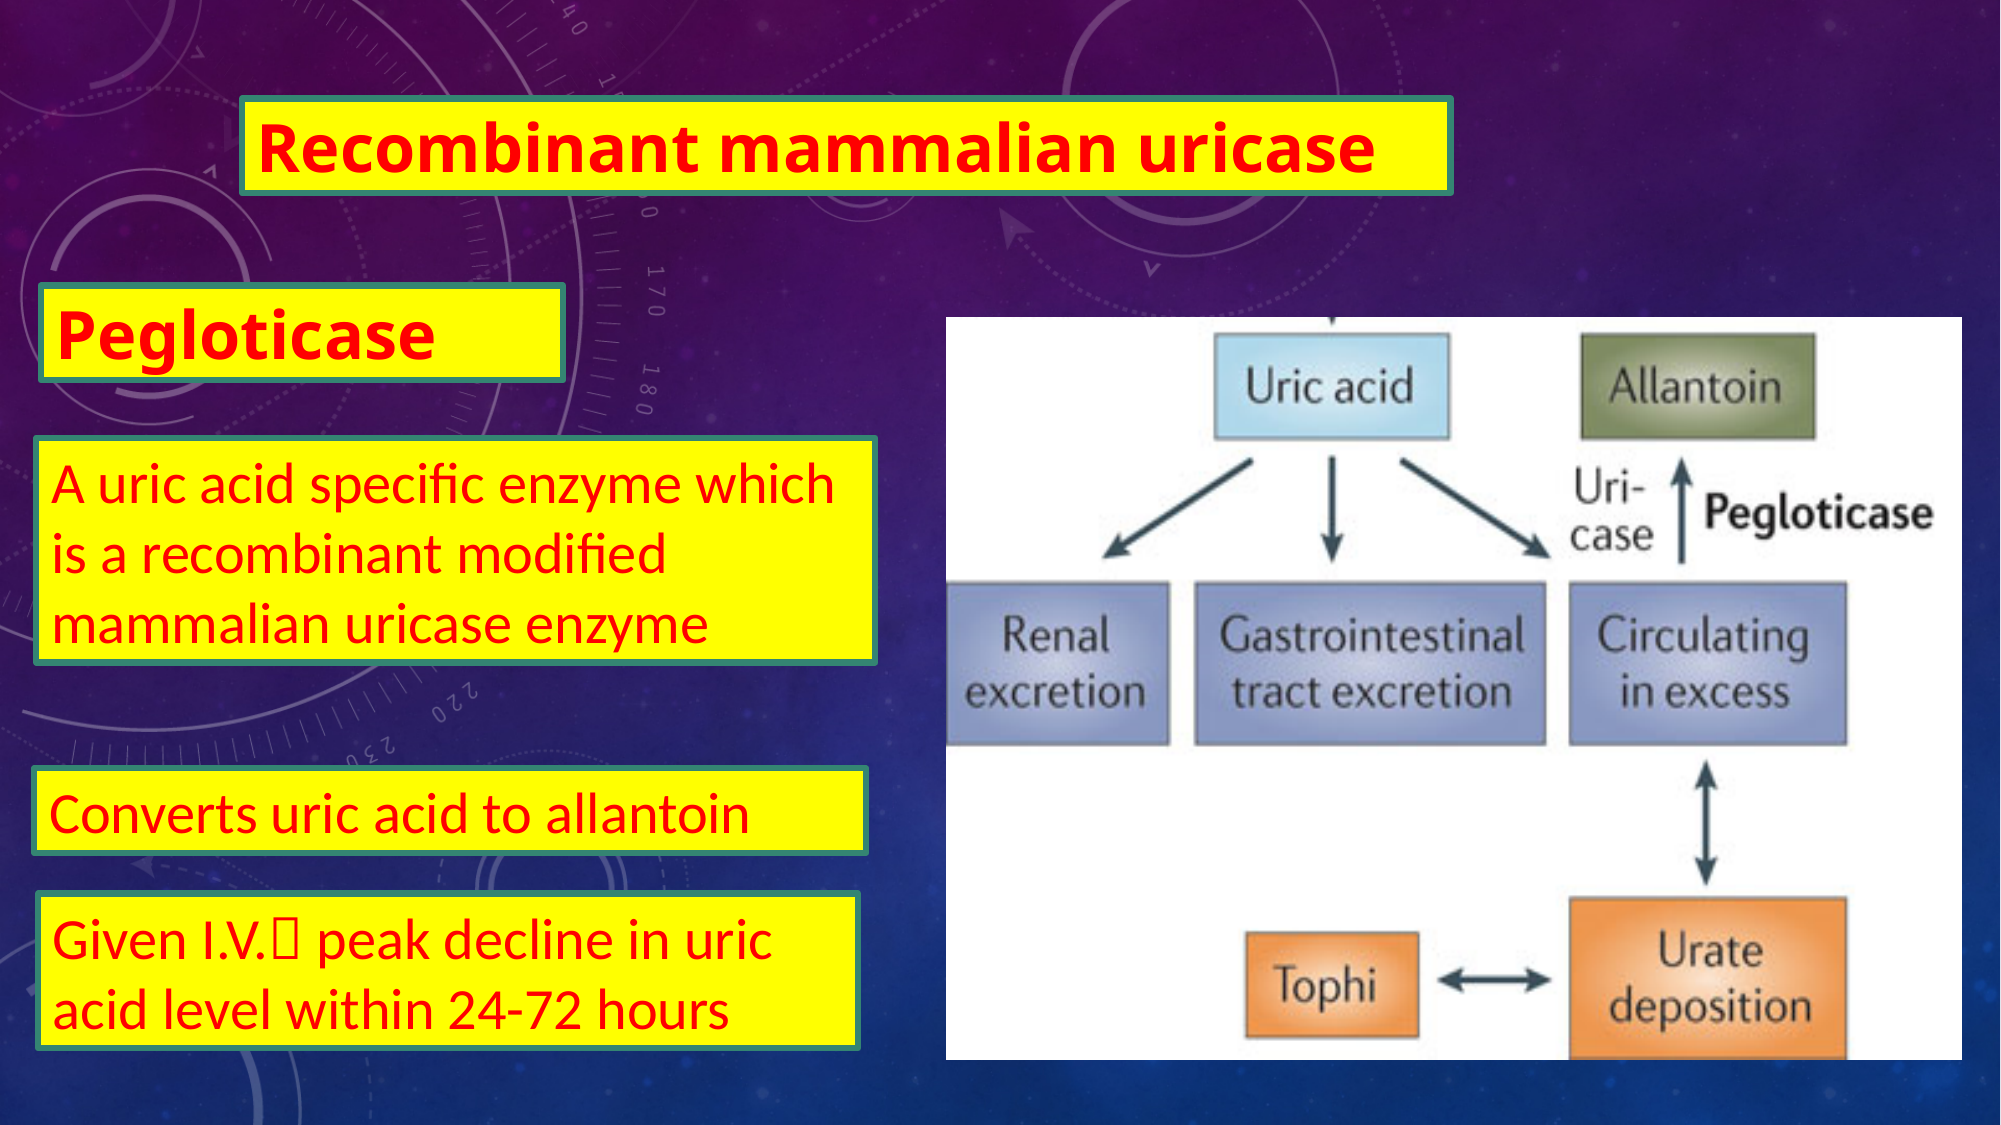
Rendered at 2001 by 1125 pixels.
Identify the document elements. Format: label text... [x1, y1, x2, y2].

text_box Given I.V. peak decline in uric acid level within 24-72 hours [38, 893, 859, 1049]
text_box Pegloticase [40, 285, 564, 381]
text_box Recombinant mammalian uricase [242, 98, 1451, 194]
text_box Converts uric acid to allantoin [34, 768, 867, 853]
picture [0, 0, 2001, 1125]
text_box A uric acid specific enzyme which is a recombinant modified mammalian uricase enzyme [36, 437, 876, 663]
